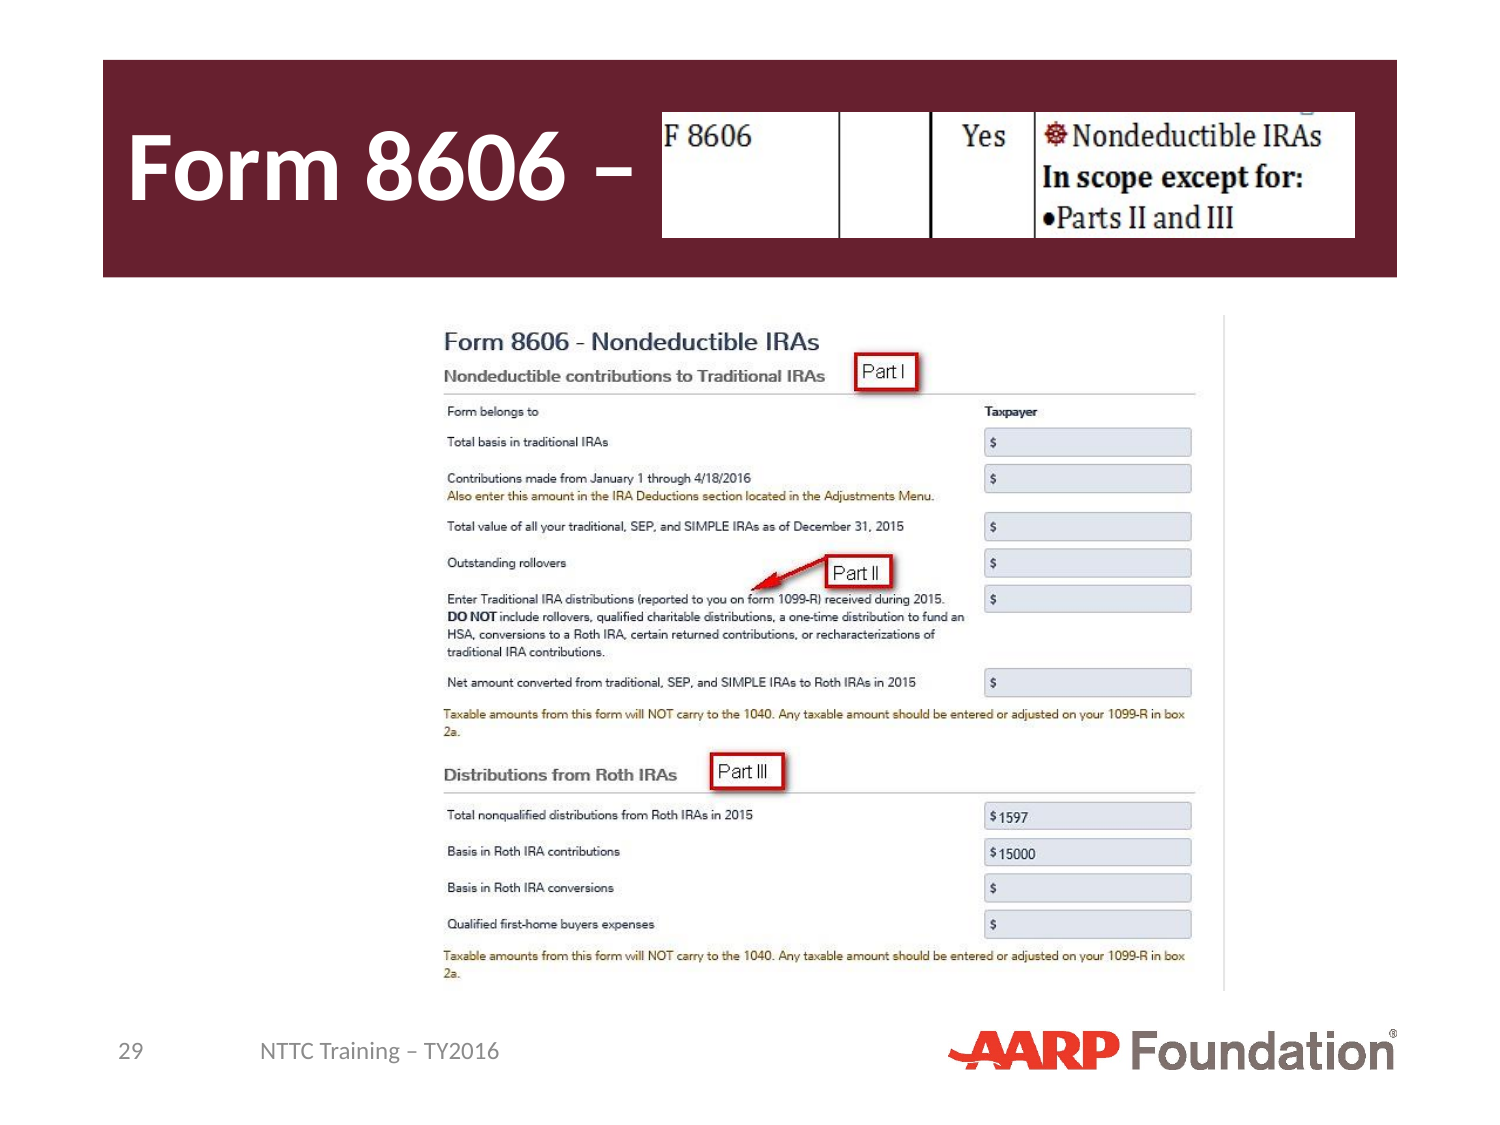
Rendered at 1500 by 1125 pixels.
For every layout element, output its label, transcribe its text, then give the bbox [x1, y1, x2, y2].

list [424, 315, 1227, 991]
slide_number 29 [103, 1019, 208, 1080]
picture [948, 1029, 1397, 1070]
footer NTTC Training – TY2016 [245, 1019, 812, 1080]
title Form 8606 – [103, 59, 1397, 278]
picture [662, 112, 1355, 239]
